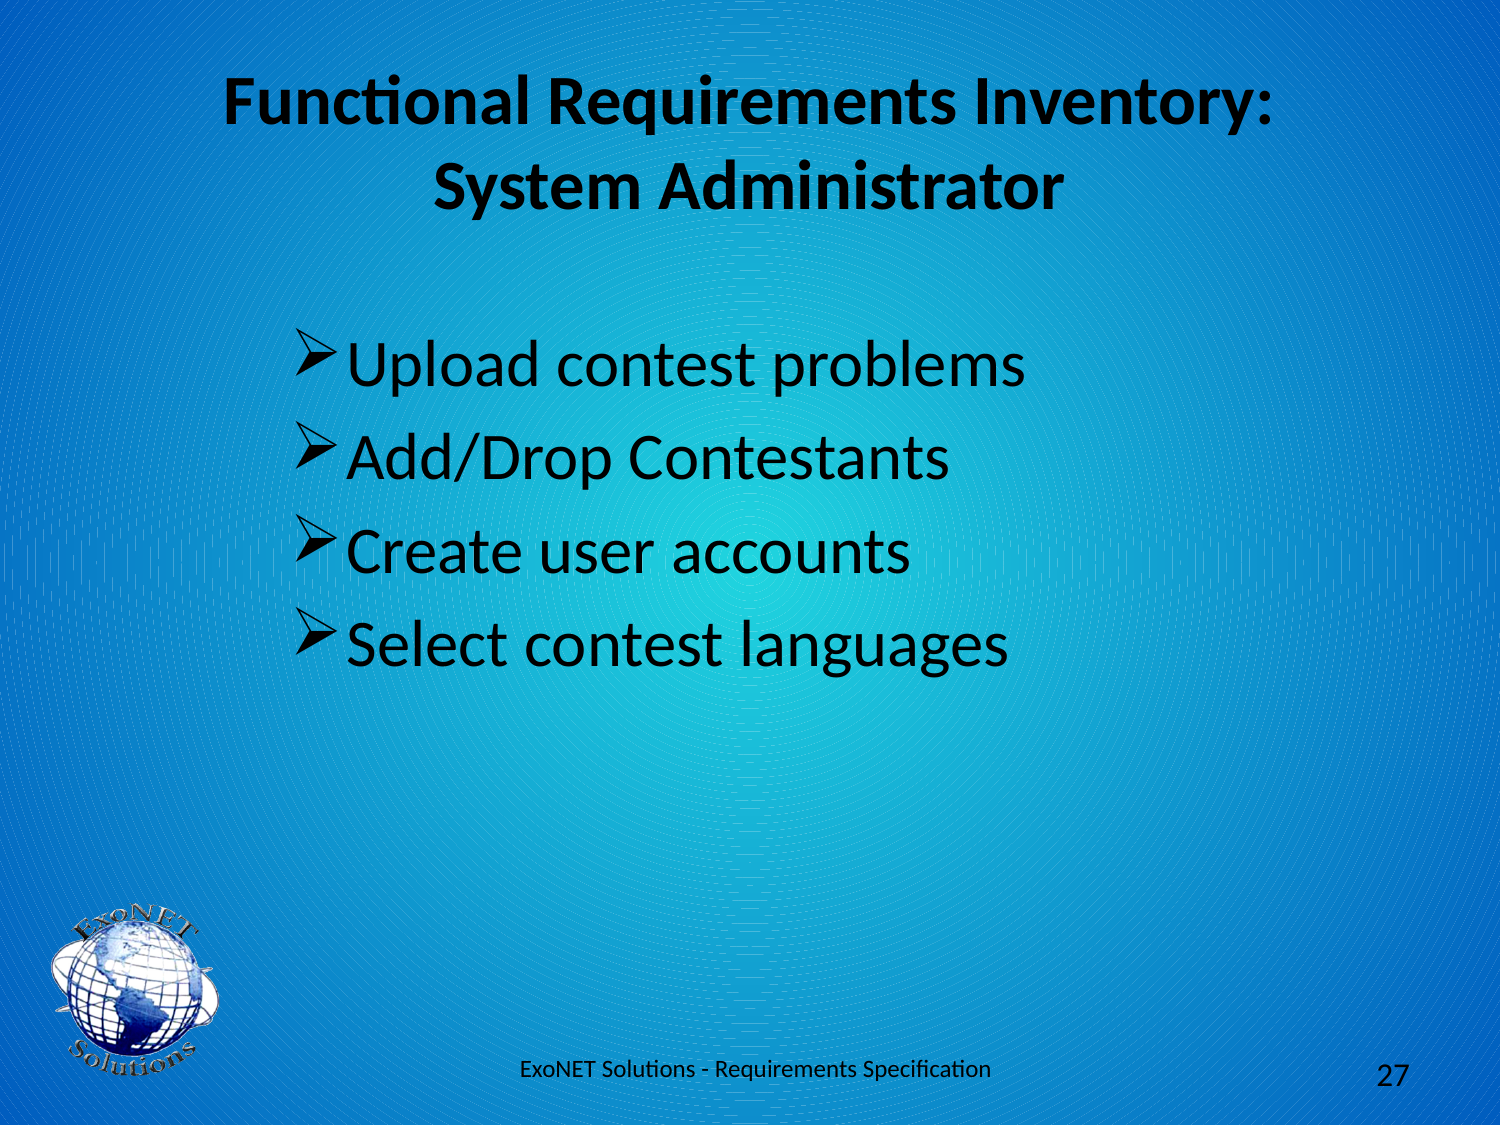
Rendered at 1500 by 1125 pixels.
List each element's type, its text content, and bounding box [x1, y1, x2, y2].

footer ExoNET Solutions - Requirements Specification [462, 1037, 1050, 1098]
title Functional Requirements Inventory: System Administrator [75, 45, 1425, 233]
picture [24, 849, 242, 1125]
slide_number 27 [1074, 1042, 1425, 1103]
list Upload contest problems Add/Drop Contestants Create user accounts Select contest languages [275, 312, 1500, 1055]
